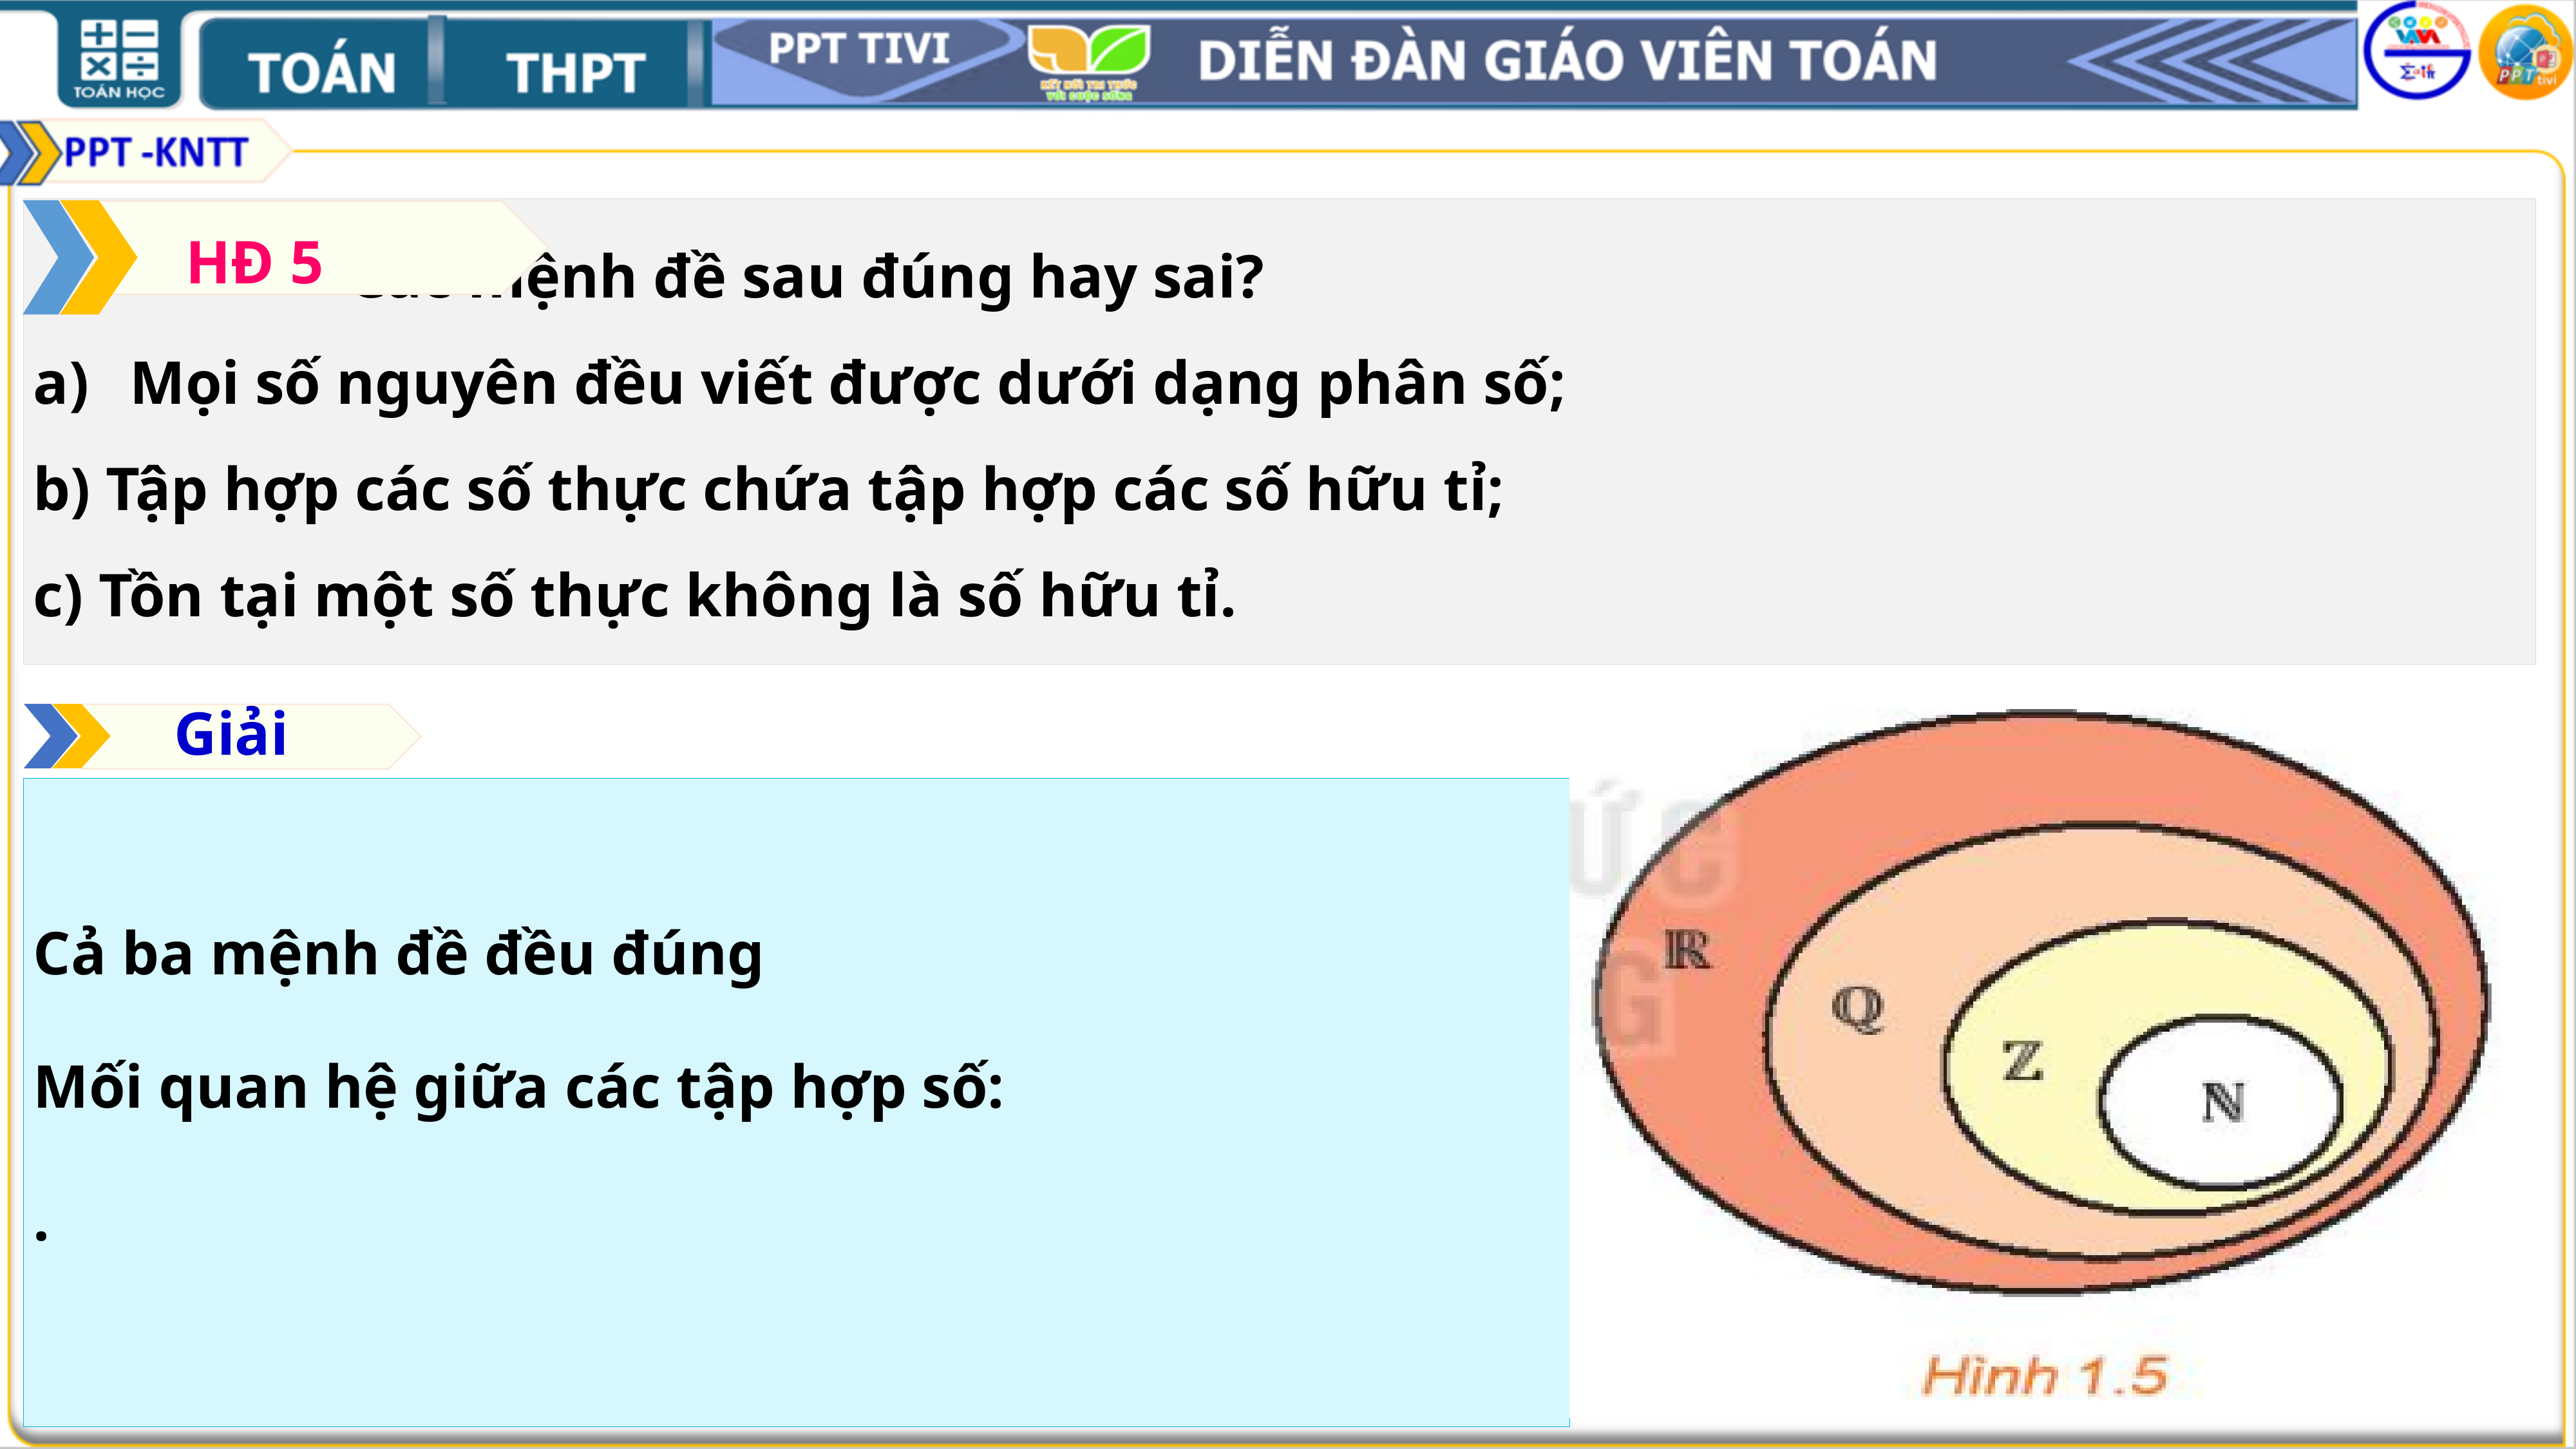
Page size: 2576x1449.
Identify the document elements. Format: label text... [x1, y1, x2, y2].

picture [0, 0, 2576, 1449]
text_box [23, 200, 627, 315]
text_box Các mệnh đề sau đúng hay sai? Mọi số nguyên đều viết được dưới dạng phân số; b) Tập hợp các số thực chứa tập hợp các số hữu tỉ; c) Tồn tại một số thực không là số hữu tỉ. [23, 198, 2536, 665]
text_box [23, 686, 421, 781]
